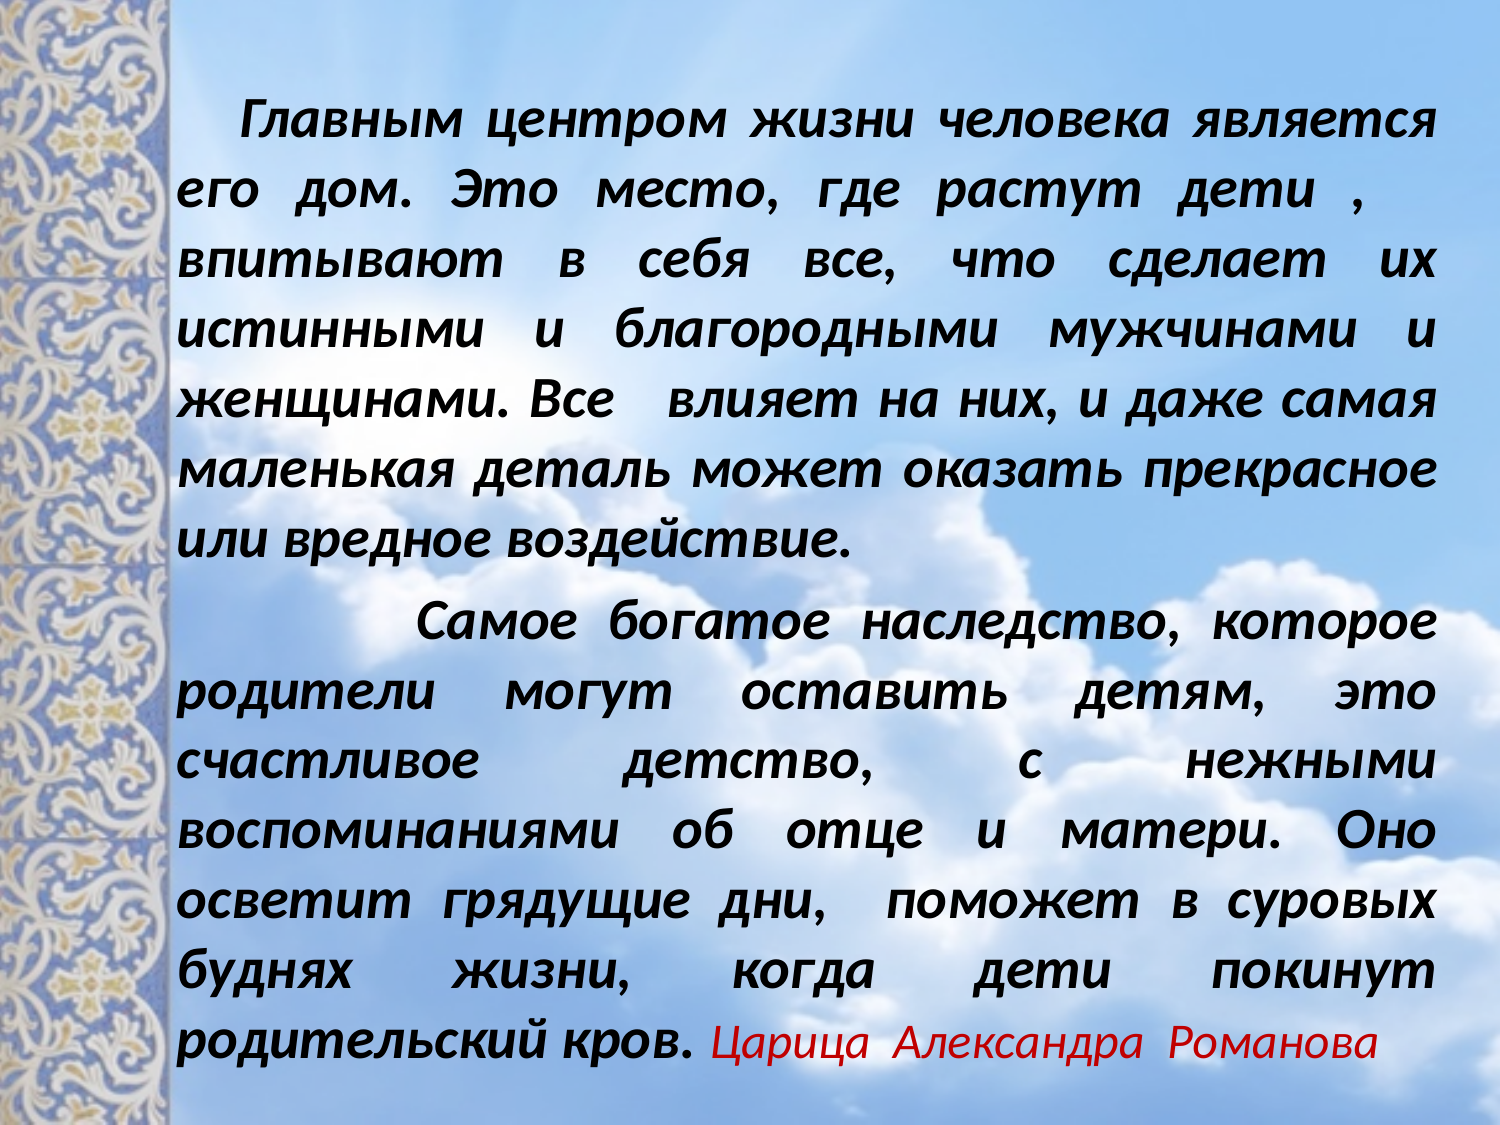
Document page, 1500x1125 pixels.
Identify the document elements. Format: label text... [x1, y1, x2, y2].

list Главным центром жизни человека является его дом. Это место, где растут дети , впитывают в себя все, что сделает их истинными и благородными мужчинами и женщинами. Все влияет на них, и даже самая маленькая деталь может оказать прекрасное или вредное воздействие. Самое богатое наследство, которое родители могут оставить детям, это счастливое детство, с нежными воспоминаниями об отце и матери. Оно осветит грядущие дни, поможет в суровых буднях жизни, когда дети покинут родительский кров. Царица Александра Романова [105, 0, 1454, 1005]
